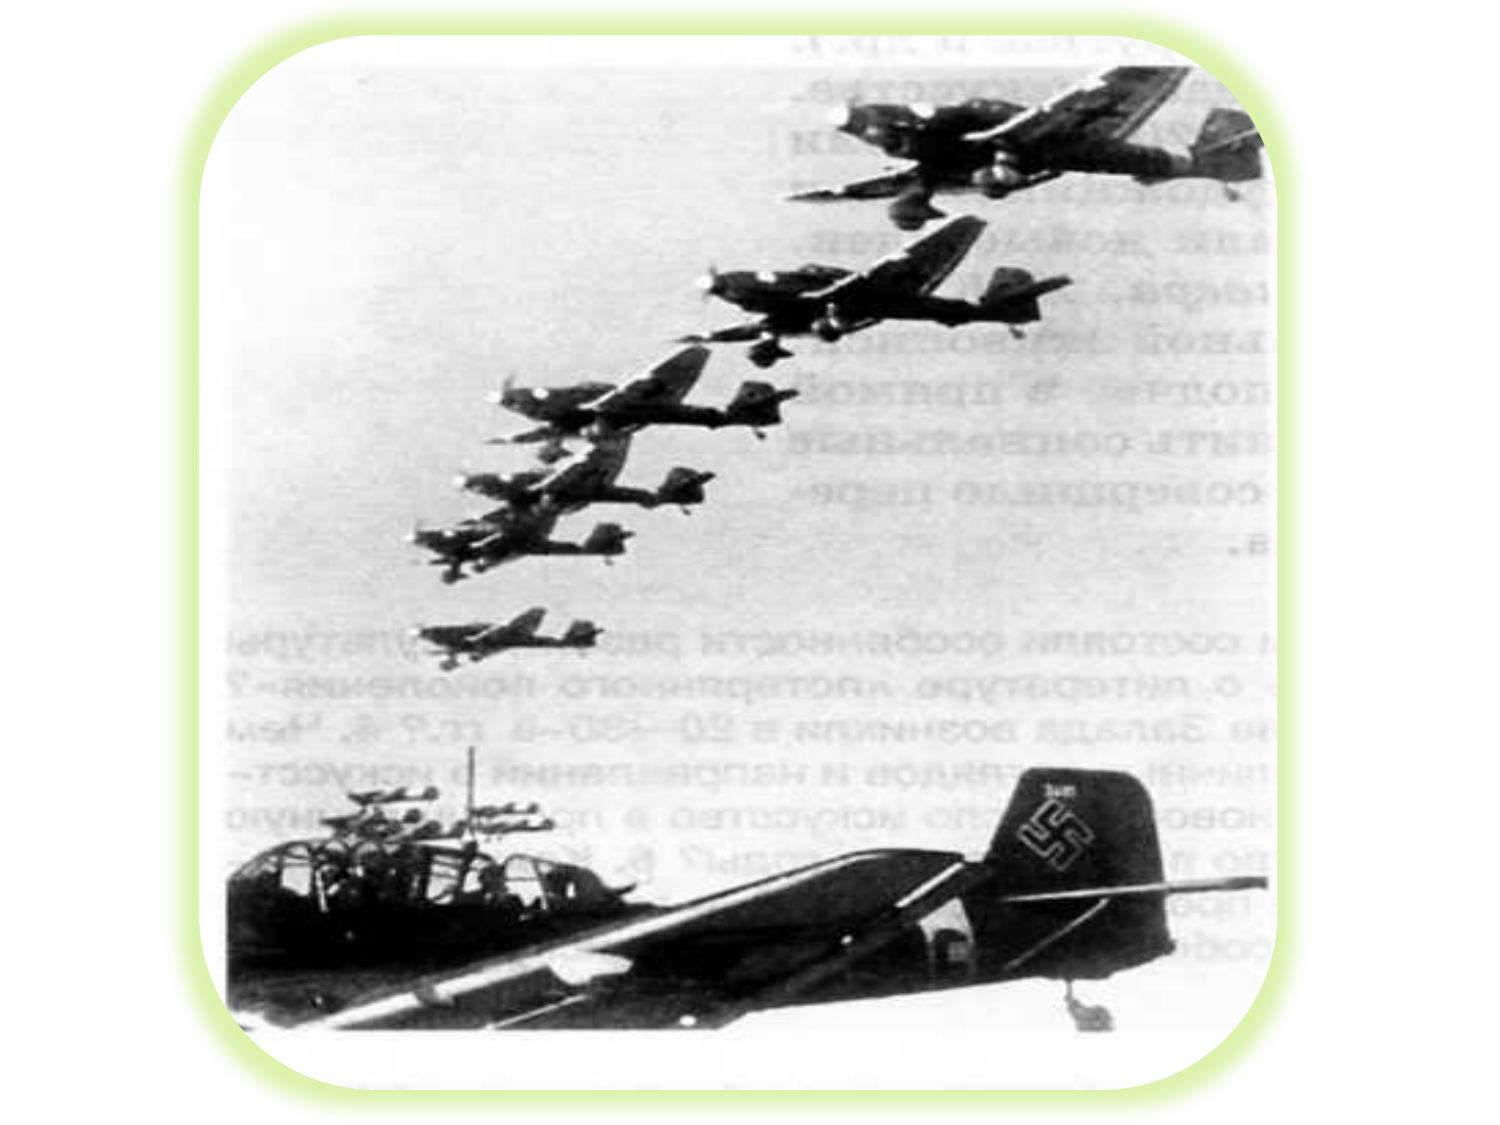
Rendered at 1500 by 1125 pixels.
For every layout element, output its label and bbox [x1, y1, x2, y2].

picture [198, 35, 1278, 1091]
